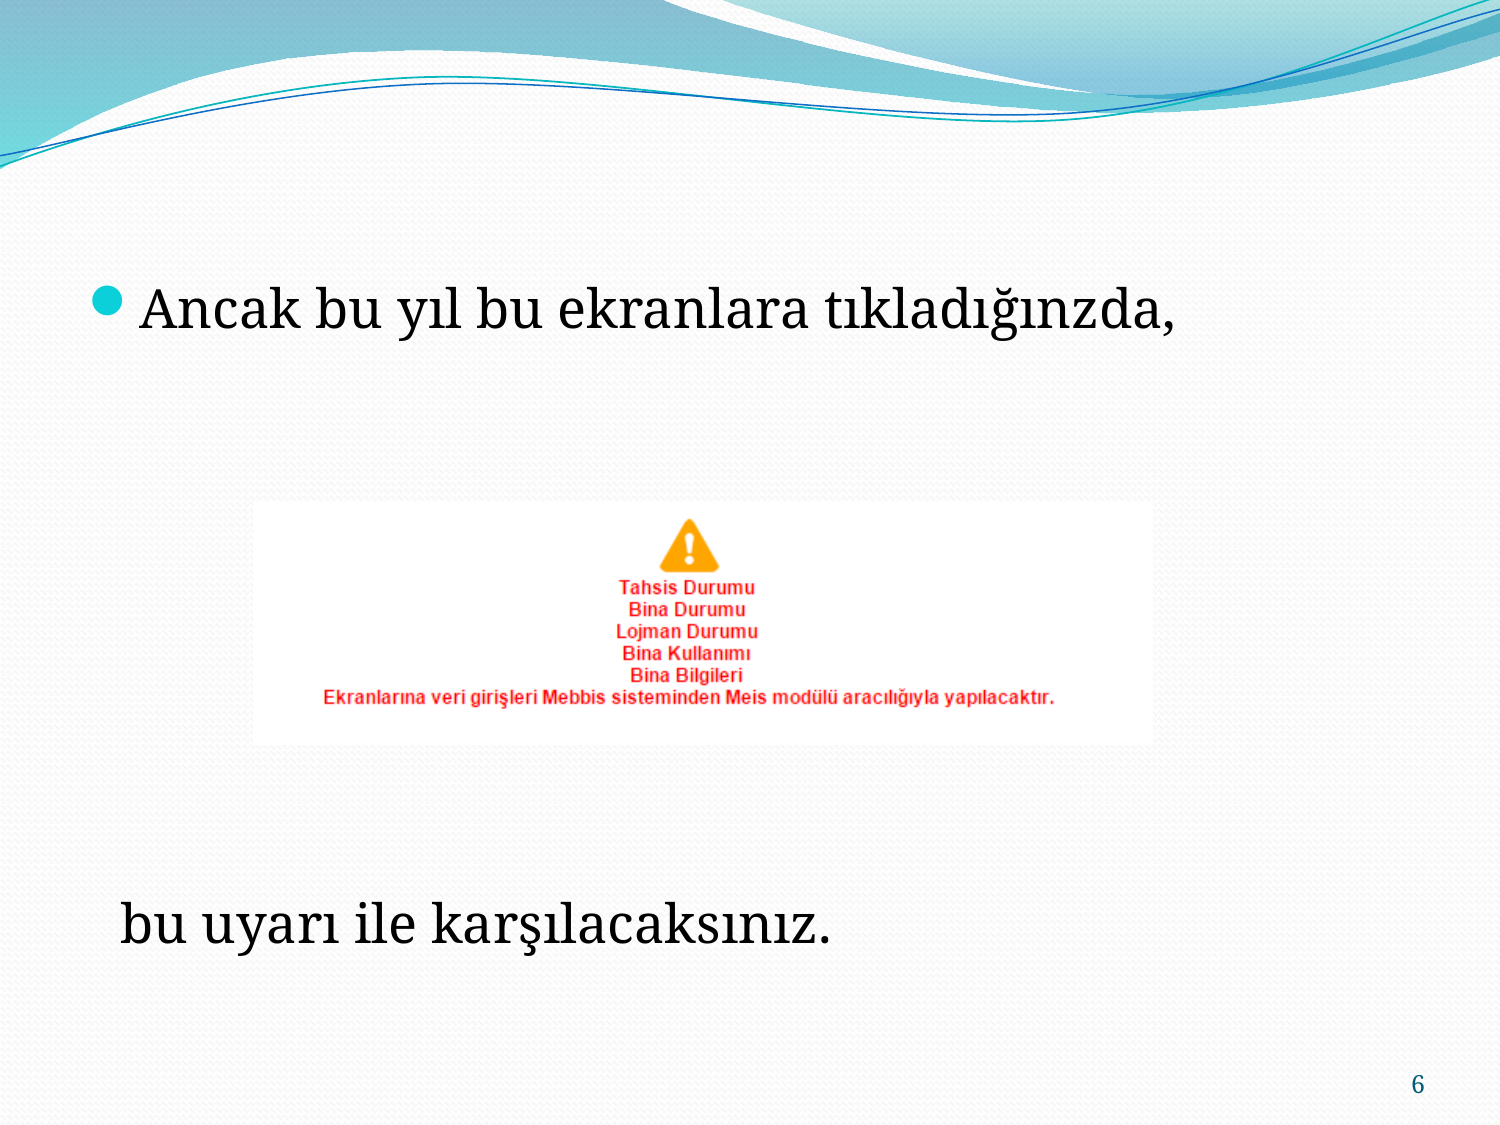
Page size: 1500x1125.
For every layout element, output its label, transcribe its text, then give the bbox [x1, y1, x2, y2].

text_box bu uyarı ile karşılacaksınız. [105, 881, 1395, 1009]
slide_number 6 [1299, 1042, 1425, 1103]
list Ancak bu yıl bu ekranlara tıkladığınzda, [73, 267, 1363, 394]
picture [253, 501, 1153, 745]
